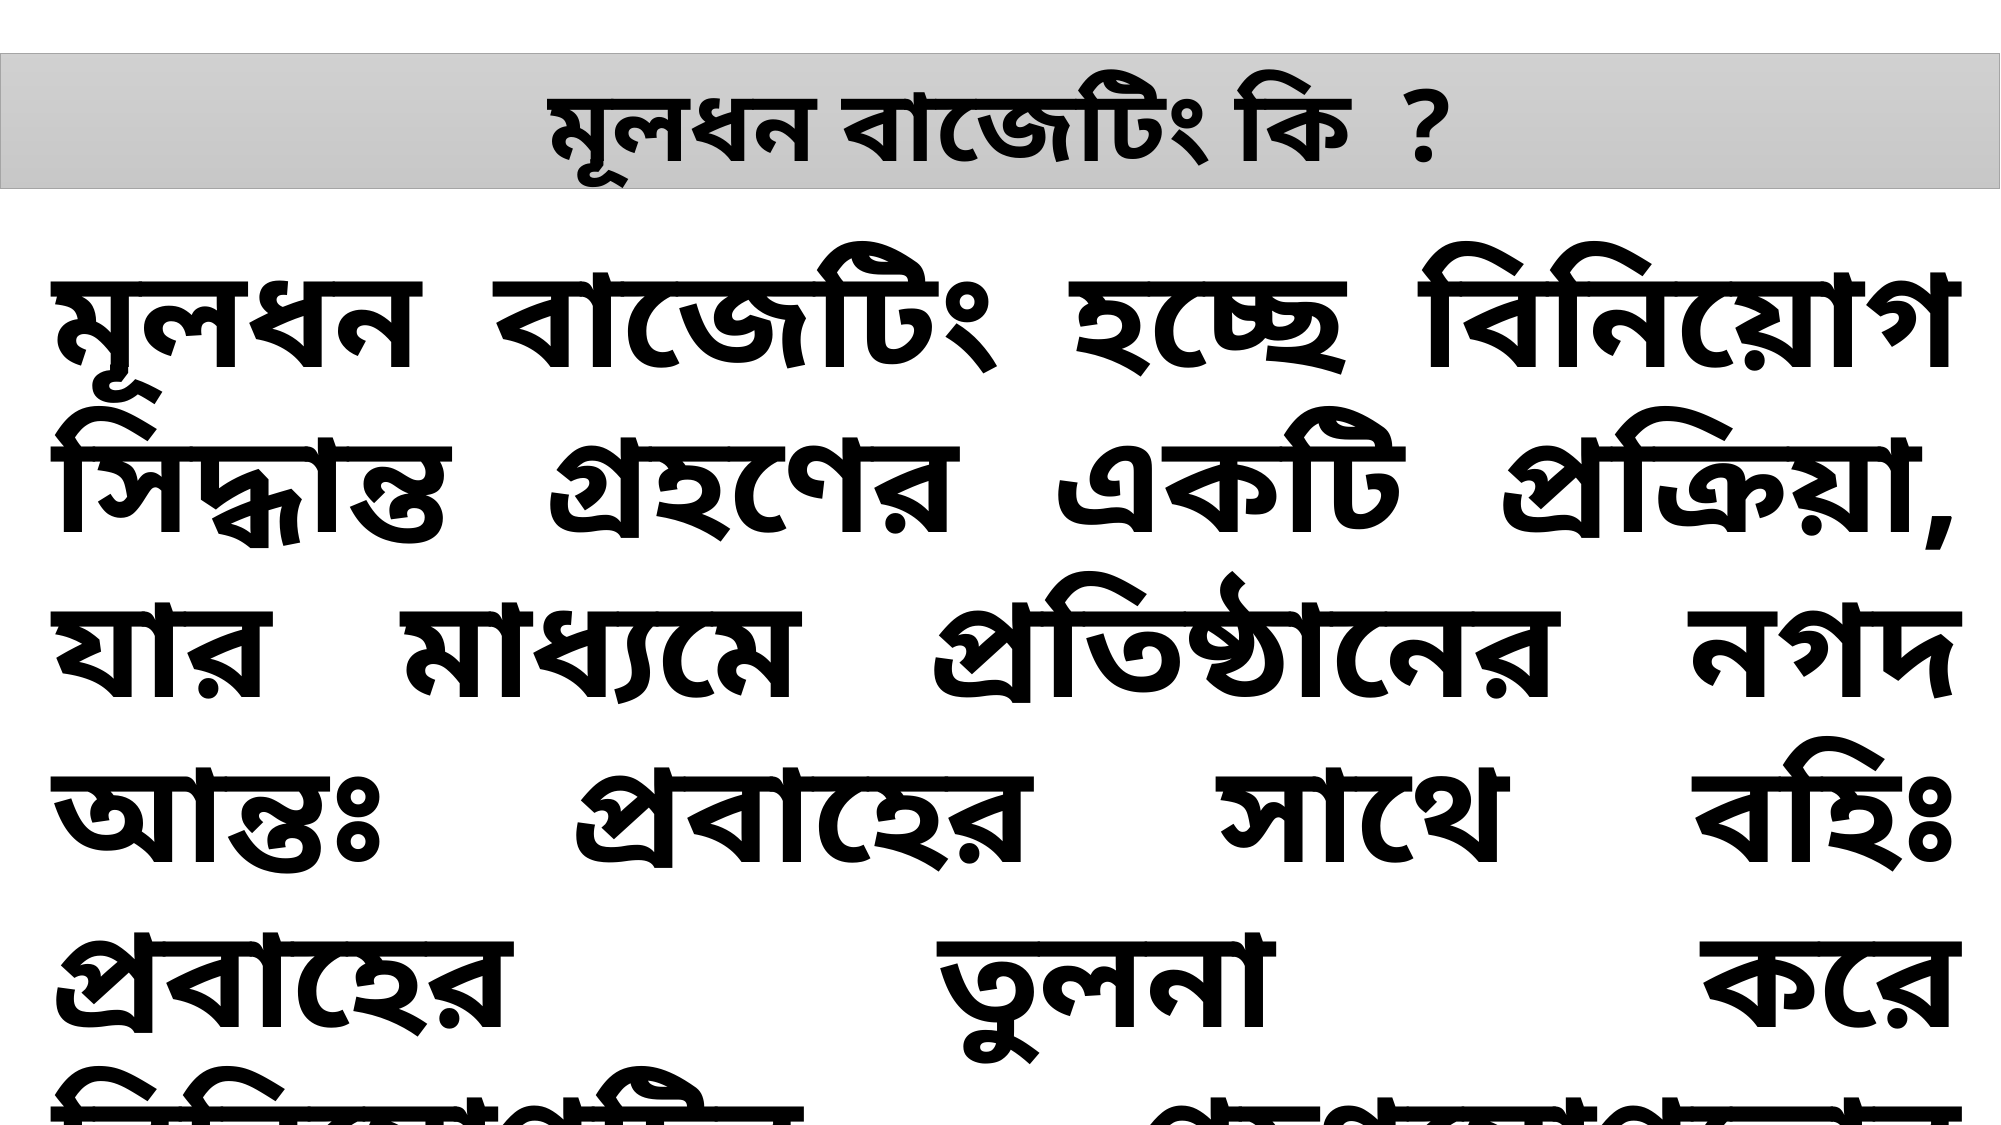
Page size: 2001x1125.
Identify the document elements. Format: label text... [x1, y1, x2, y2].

text_box মূলধন বাজেটিং কি ? [0, 53, 2000, 189]
text_box মূলধন বাজেটিং হচ্ছে বিনিয়োগ সিদ্ধান্ত গ্রহণের একটি প্রক্রিয়া, যার মাধ্যমে প্রতিষ্ঠানের নগদ আন্তঃ প্রবাহের সাথে বহিঃ প্রবাহের তুলনা করে বিনিয়োগটির গ্রহণযোগ্যতার বিষয়ে সিদ্ধান্ত গৃহীত হয়। [36, 222, 1977, 1125]
